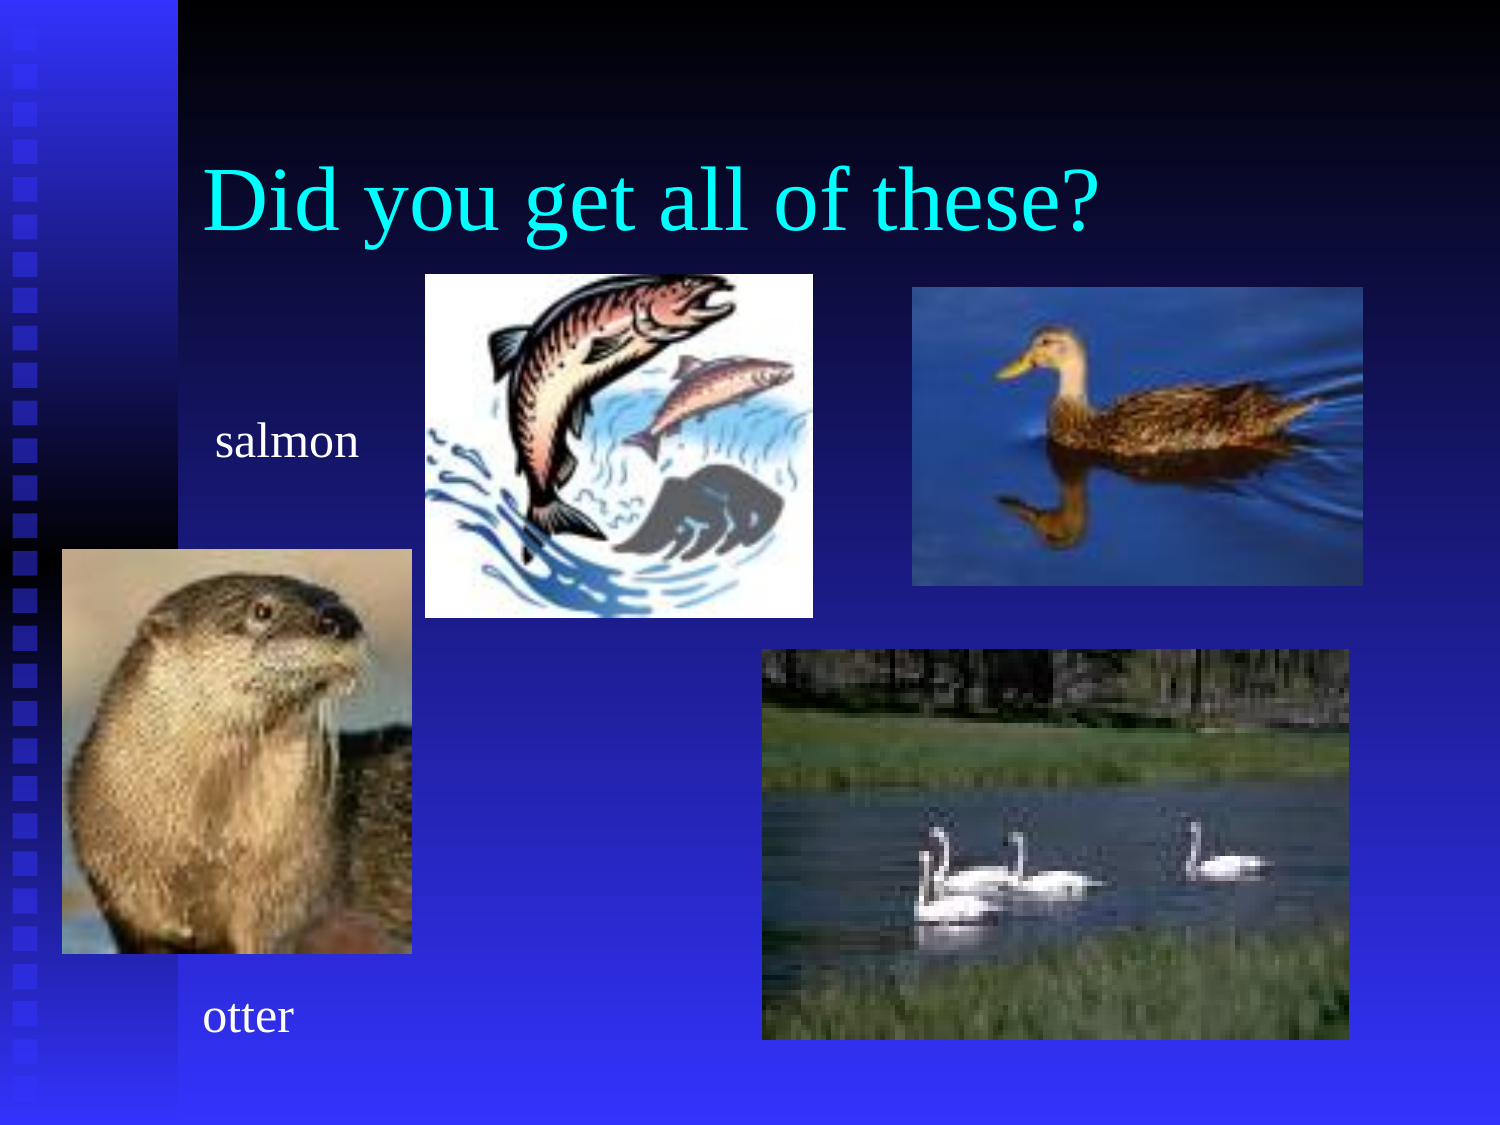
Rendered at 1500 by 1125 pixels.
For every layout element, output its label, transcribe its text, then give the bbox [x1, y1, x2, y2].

picture [912, 287, 1363, 586]
title Did you get all of these? [187, 99, 1463, 288]
picture [62, 549, 412, 954]
picture [762, 649, 1350, 1040]
text_box salmon [200, 399, 419, 475]
picture [424, 274, 813, 618]
text_box otter [187, 974, 500, 1050]
